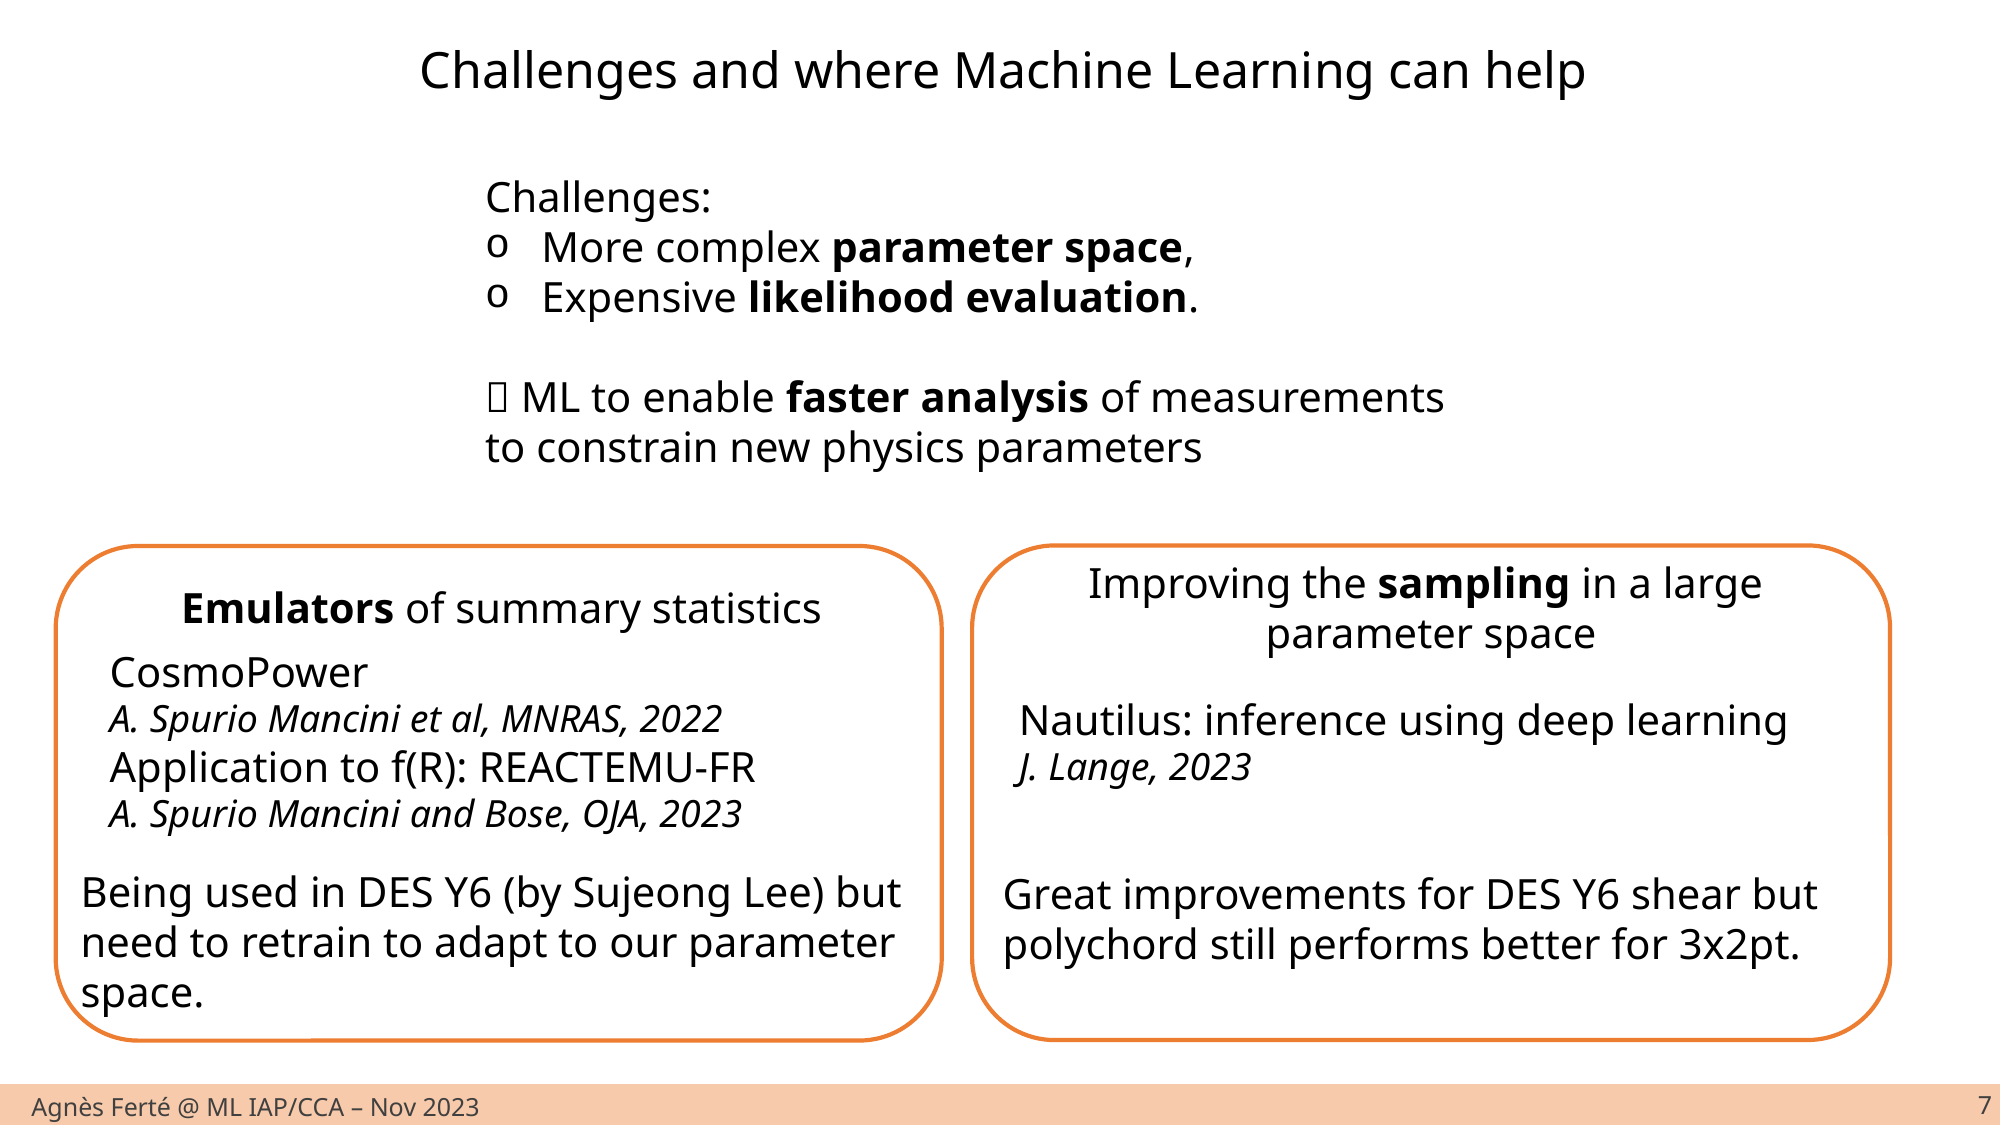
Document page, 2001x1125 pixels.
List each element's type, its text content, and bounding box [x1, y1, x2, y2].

text_box Agnès Ferté @ ML IAP/CCA – Nov 2023 [16, 1084, 496, 1125]
text_box [54, 596, 943, 999]
text_box [74, 544, 923, 574]
text_box Challenges and where Machine Learning can help [0, 31, 2000, 106]
text_box Emulators of summary statistics [61, 574, 942, 640]
text_box Being used in DES Y6 (by Sujeong Lee) but need to retrain to adapt to our parameter space. [65, 857, 952, 1023]
text_box [0, 1083, 1963, 1125]
text_box [85, 1023, 912, 1042]
text_box Challenges: More complex parameter space, Expensive likelihood evaluation.  ML to enable faster analysis of measurements to constrain new physics parameters [470, 163, 1530, 529]
text_box Improving the sampling in a large parameter space [972, 549, 1891, 665]
text_box [971, 615, 1892, 1042]
text_box 7 [1963, 1081, 2000, 1125]
text_box Nautilus: inference using deep learning J. Lange, 2023 [1003, 685, 1862, 796]
text_box Great improvements for DES Y6 shear but polychord still performs better for 3x2pt. [987, 860, 1874, 976]
text_box [1027, 544, 1835, 549]
